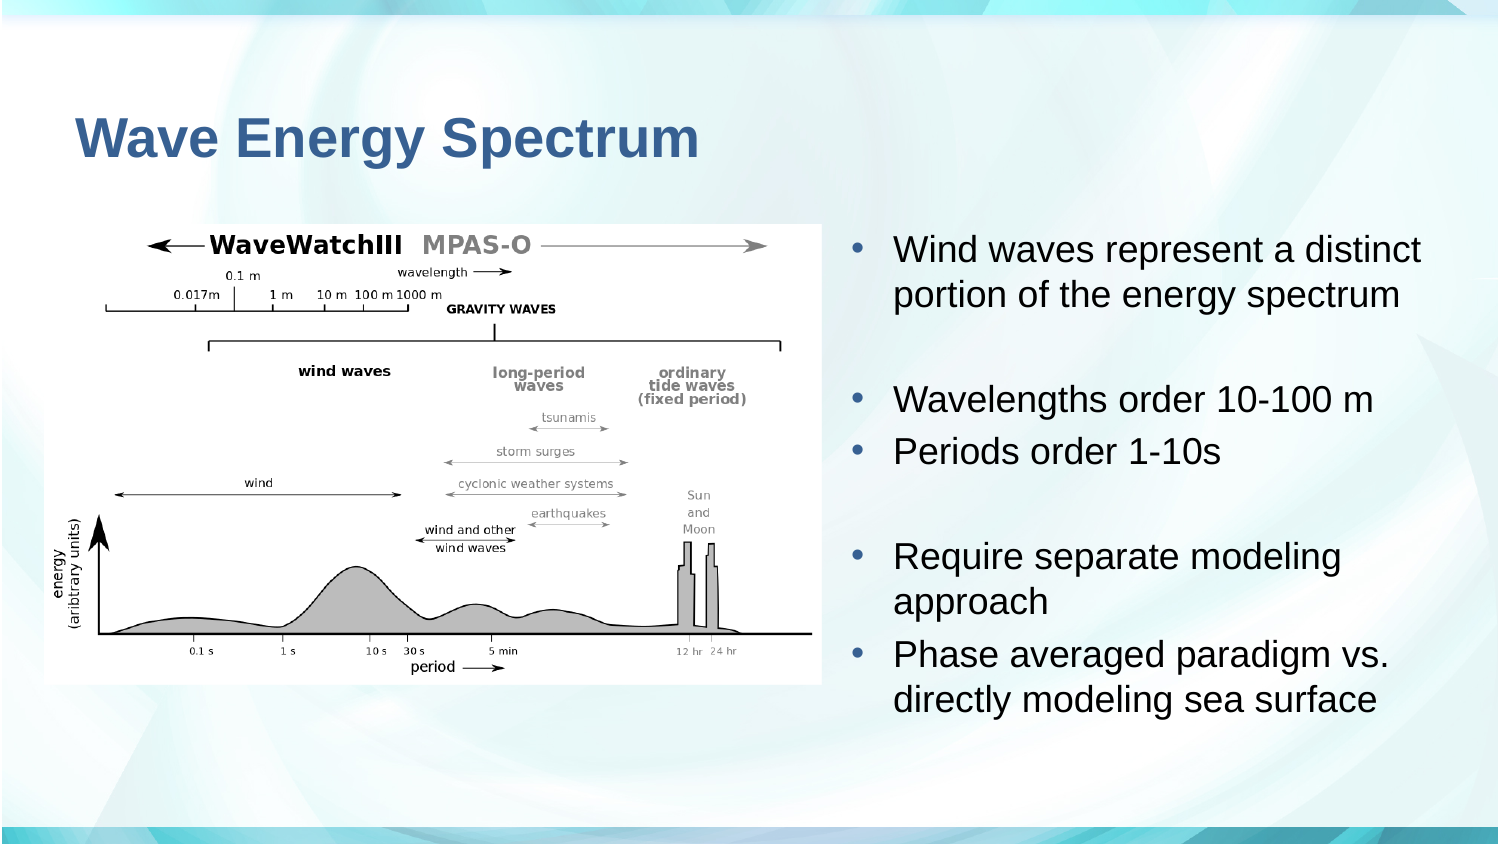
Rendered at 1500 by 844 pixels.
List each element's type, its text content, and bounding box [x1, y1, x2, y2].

picture [2, 0, 1498, 844]
title Wave Energy Spectrum [75, 33, 1425, 169]
text_box Wind waves represent a distinct portion of the energy spectrum Wavelengths order 10-100 m Periods order 1-10s Require separate modeling approach Phase averaged paradigm vs. directly modeling sea surface [851, 224, 1456, 760]
